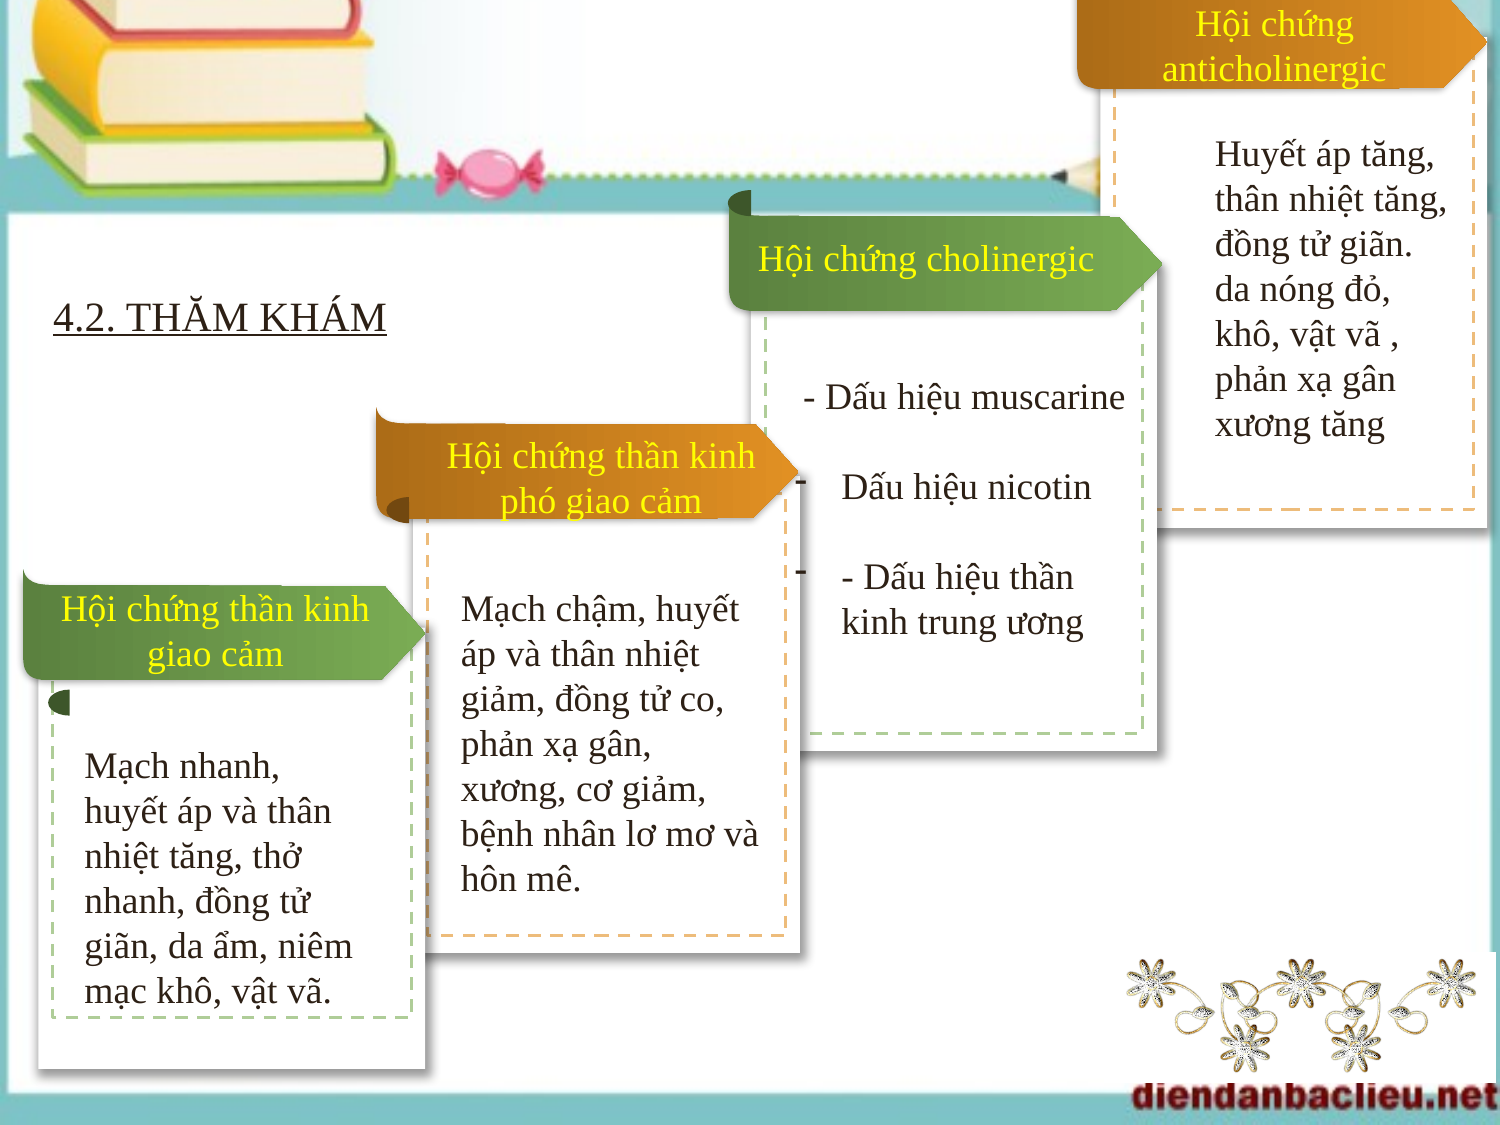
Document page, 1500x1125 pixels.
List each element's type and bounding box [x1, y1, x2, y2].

picture [0, 0, 1500, 1125]
text_box [727, 189, 1163, 312]
text_box [1075, 0, 1488, 90]
text_box [375, 406, 799, 524]
text_box [412, 527, 801, 954]
text_box [1099, 97, 1488, 529]
text_box [38, 723, 426, 1070]
text_box [750, 320, 1158, 752]
text_box [22, 568, 426, 716]
